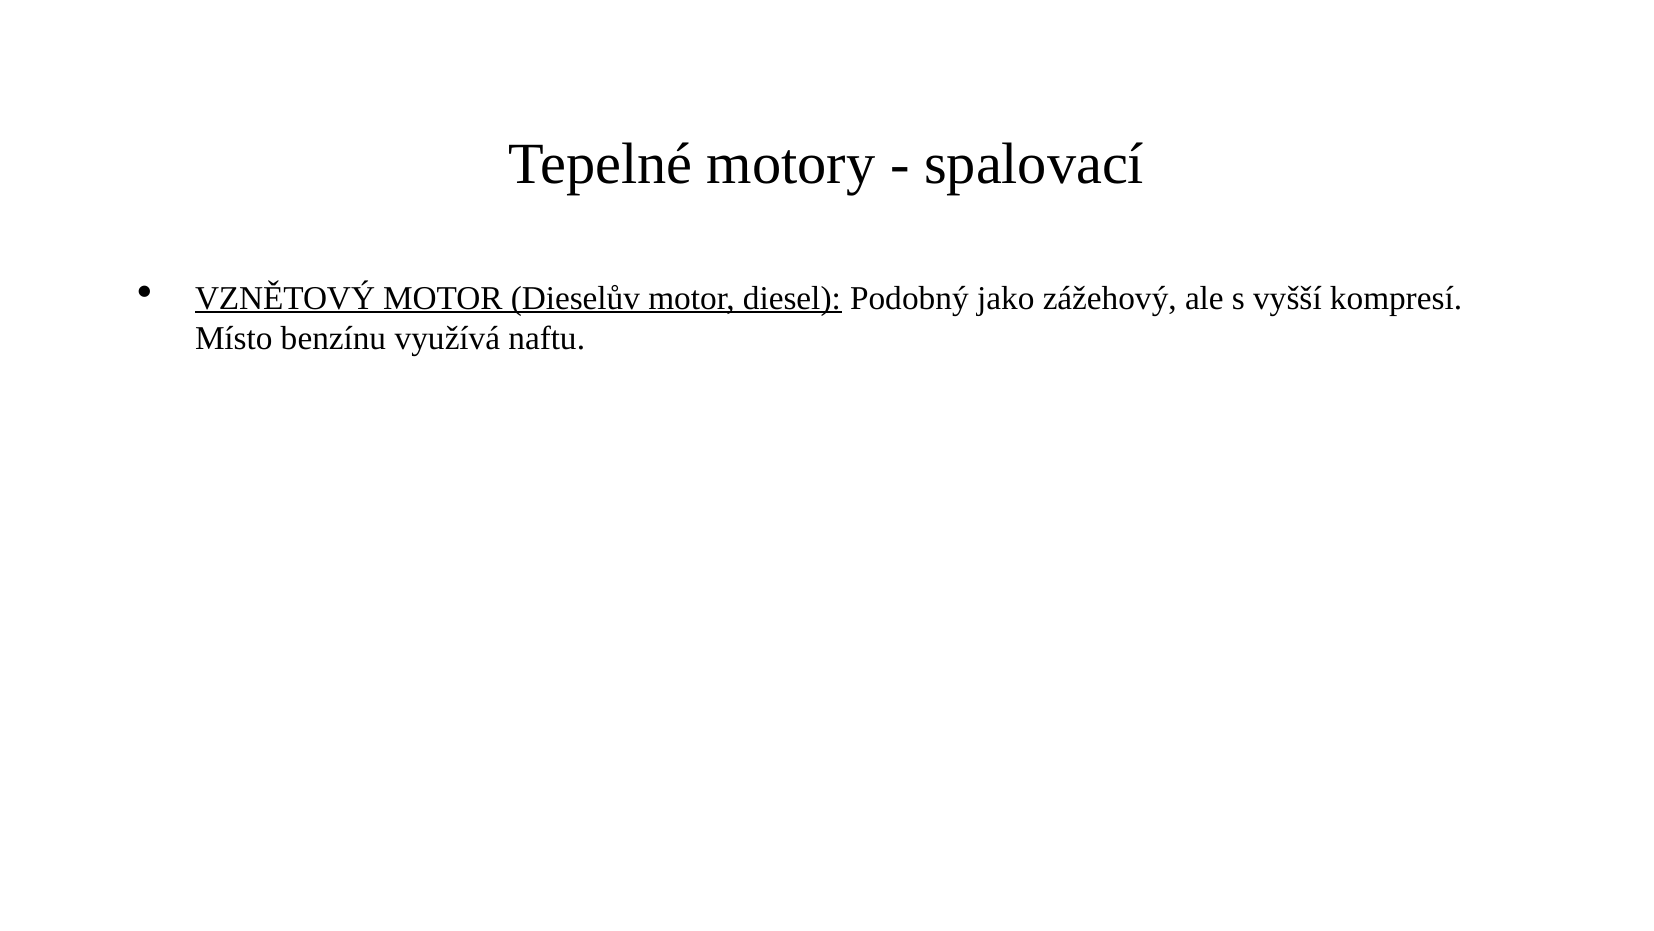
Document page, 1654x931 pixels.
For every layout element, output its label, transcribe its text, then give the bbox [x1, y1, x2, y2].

text_box VZNĚTOVÝ MOTOR (Dieselův motor, diesel): Podobný jako zážehový, ale s vyšší kompresí. Místo benzínu využívá naftu. [124, 268, 1530, 827]
text_box Tepelné motory - spalovací [124, 82, 1530, 238]
